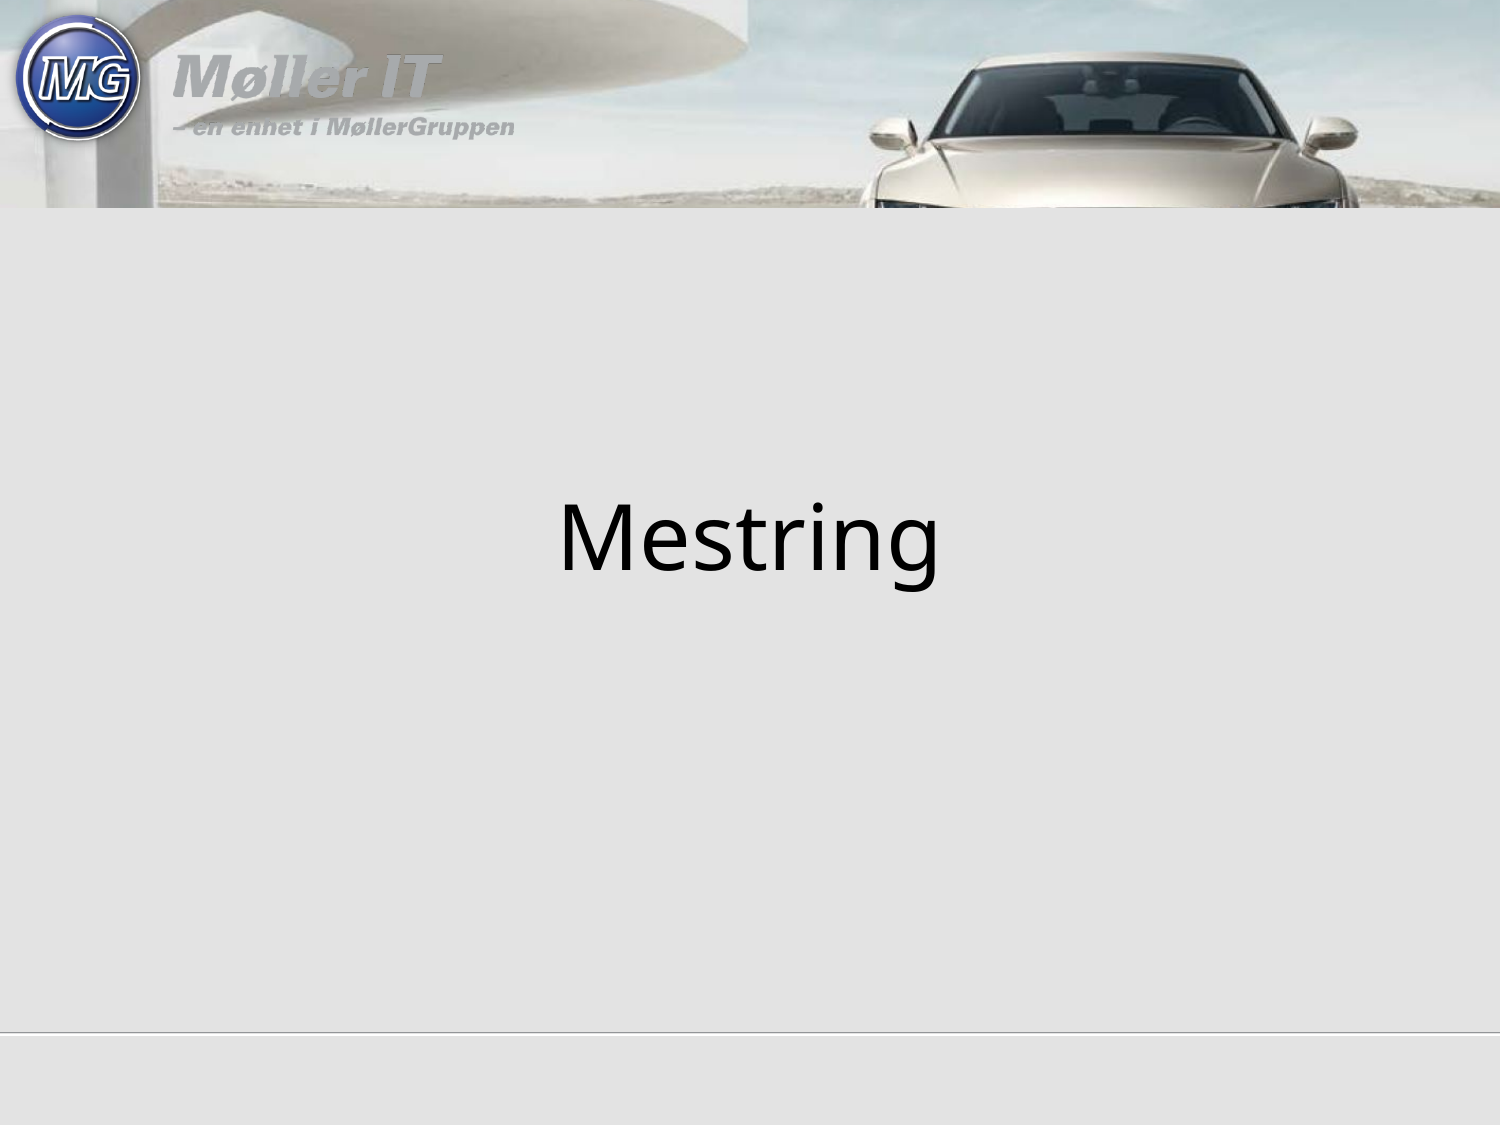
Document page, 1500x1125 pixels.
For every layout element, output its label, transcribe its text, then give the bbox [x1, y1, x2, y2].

title Mestring [112, 267, 1388, 988]
picture [0, 0, 1500, 208]
